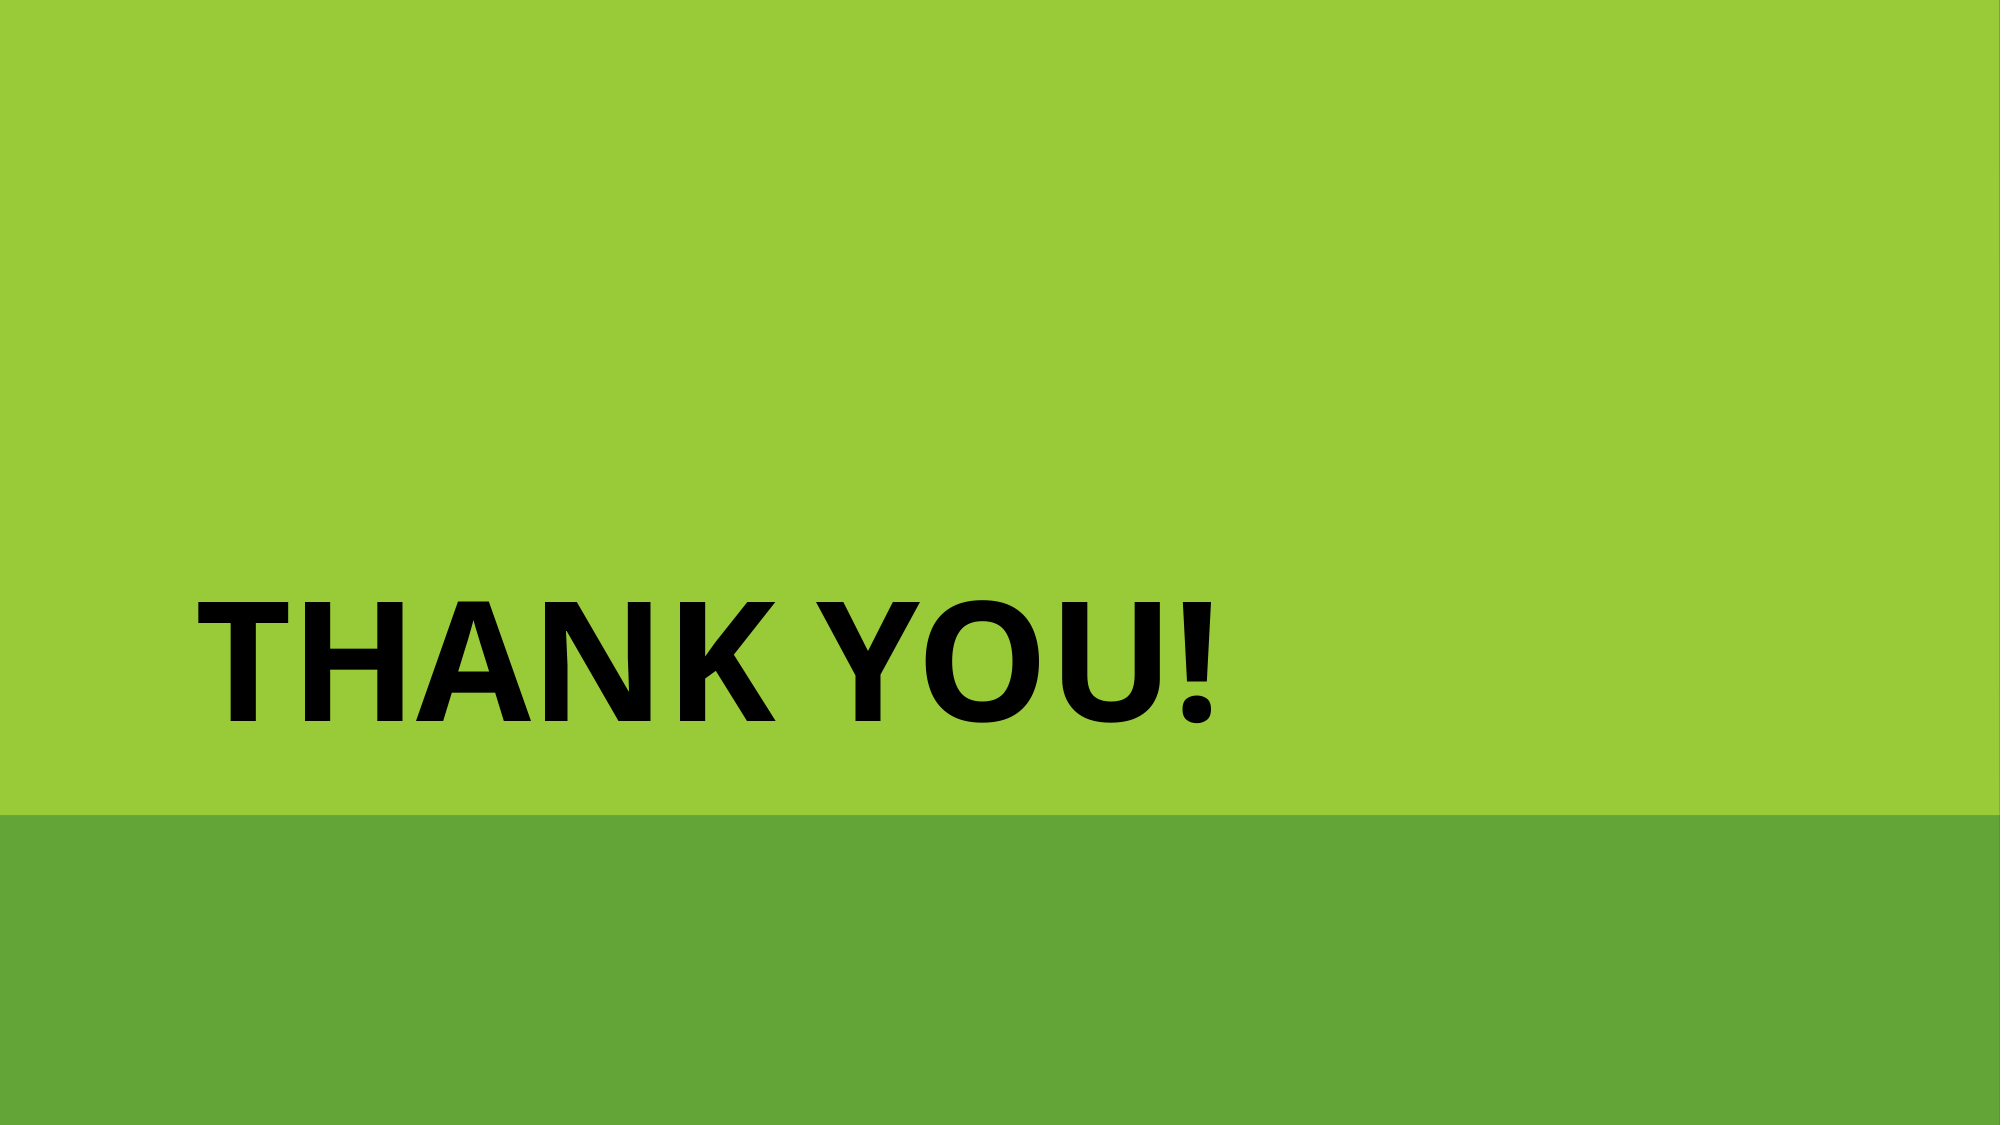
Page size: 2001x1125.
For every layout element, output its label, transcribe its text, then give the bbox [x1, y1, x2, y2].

text_box [0, 816, 2000, 1125]
title THANK YOU! [180, 124, 1830, 763]
text_box [0, 0, 2000, 816]
